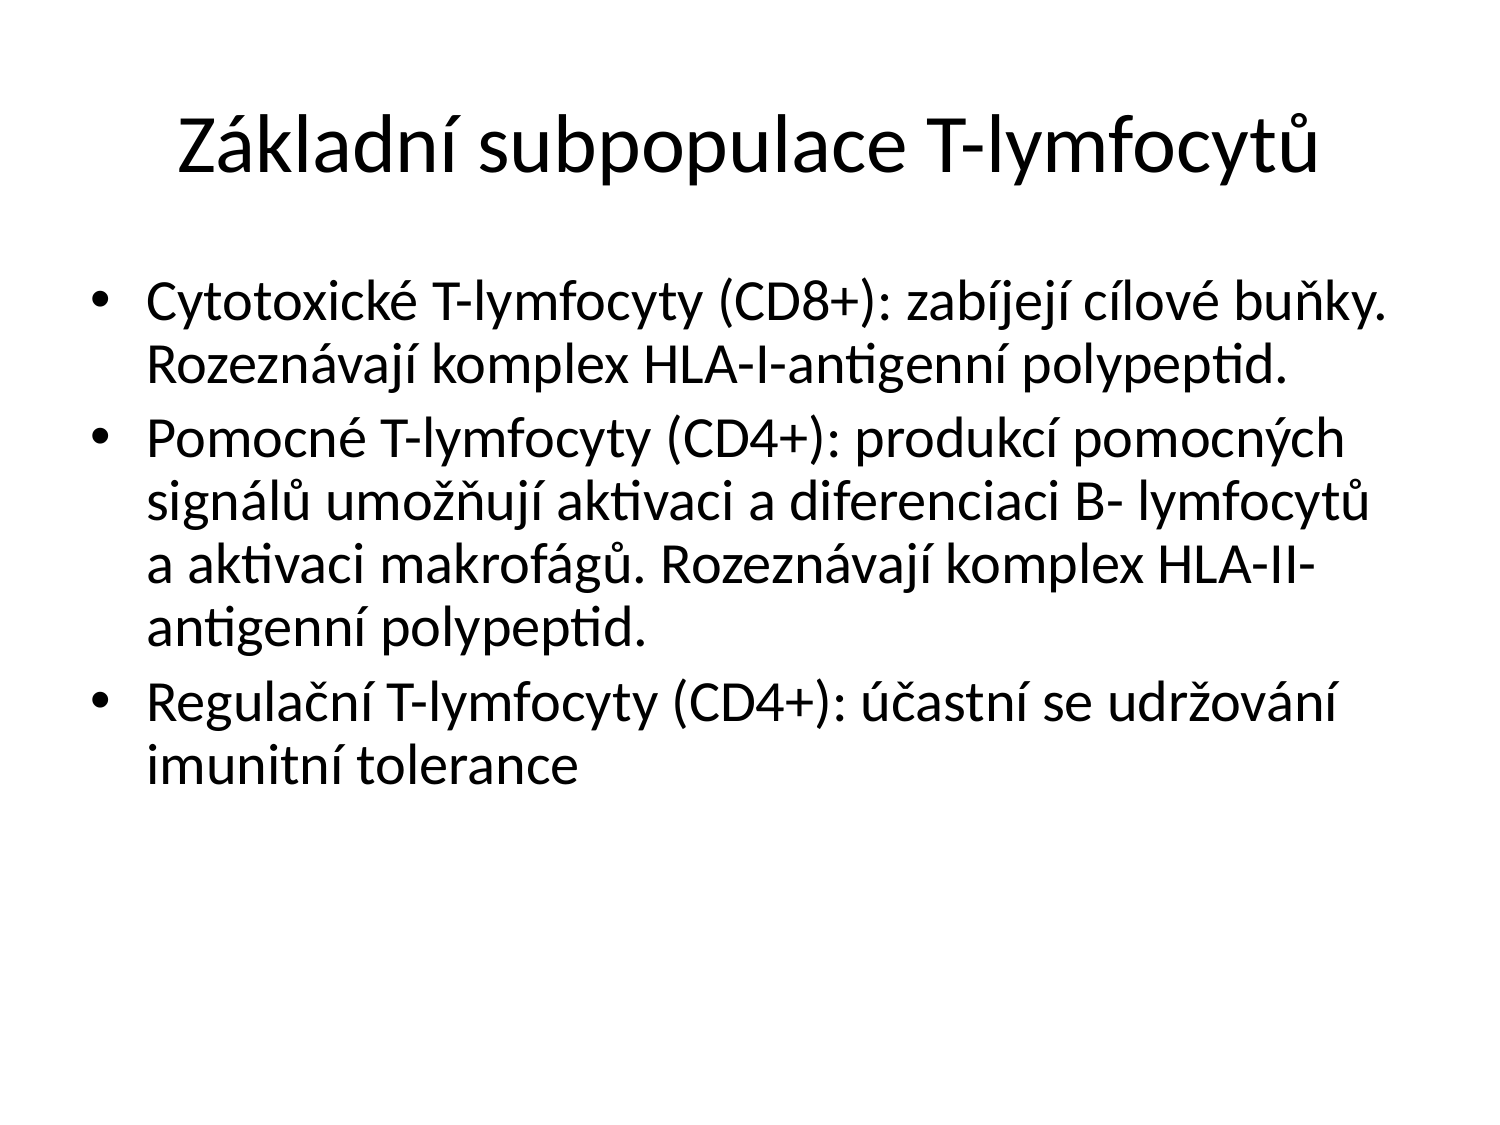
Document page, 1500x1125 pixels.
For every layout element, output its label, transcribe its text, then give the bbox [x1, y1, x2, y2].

title Základní subpopulace T-lymfocytů [75, 45, 1425, 233]
list Cytotoxické T-lymfocyty (CD8+): zabíjejí cílové buňky. Rozeznávají komplex HLA-I-antigenní polypeptid. Pomocné T-lymfocyty (CD4+): produkcí pomocných signálů umožňují aktivaci a diferenciaci B- lymfocytů a aktivaci makrofágů. Rozeznávají komplex HLA-II-antigenní polypeptid. Regulační T-lymfocyty (CD4+): účastní se udržování imunitní tolerance [75, 262, 1425, 1005]
